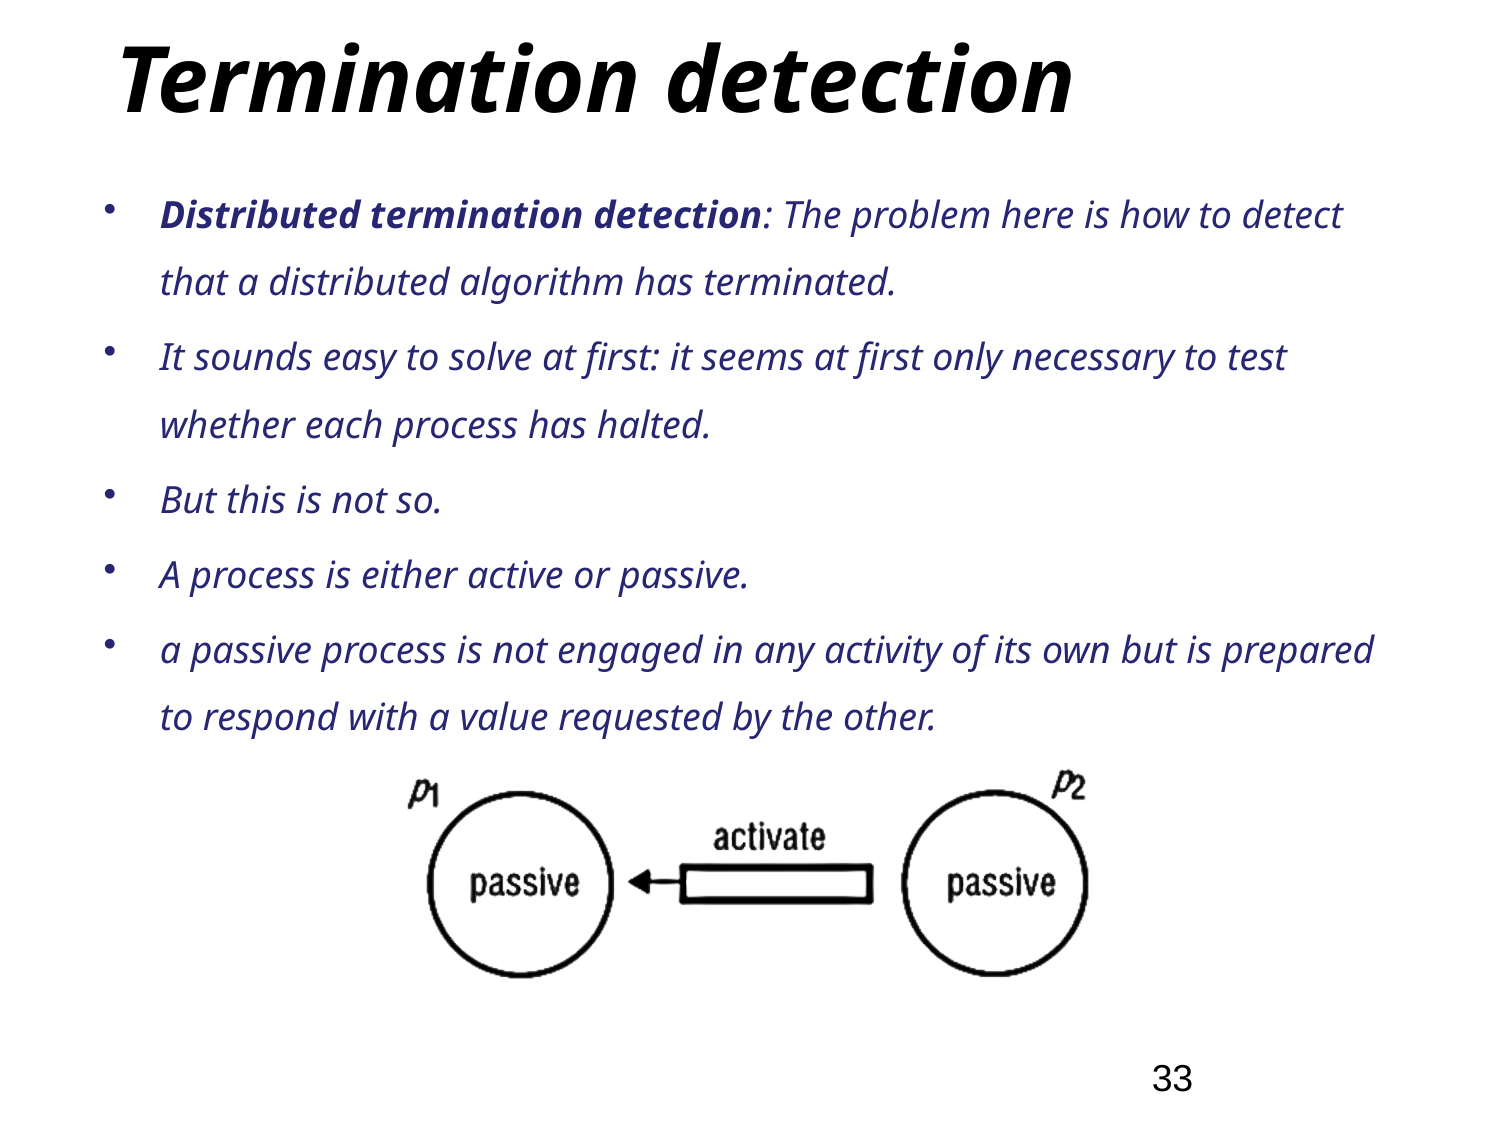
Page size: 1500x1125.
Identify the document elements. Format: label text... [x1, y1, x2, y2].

title Termination detection [100, 25, 1483, 126]
picture [375, 747, 1125, 1012]
list Distributed termination detection: The problem here is how to detect that a distributed algorithm has terminated. It sounds easy to solve at first: it seems at first only necessary to test whether each process has halted. But this is not so. A process is either active or passive. a passive process is not engaged in any activity of its own but is prepared to respond with a value requested by the other. [88, 160, 1412, 1024]
slide_number 33/71 [1080, 1035, 1431, 1106]
